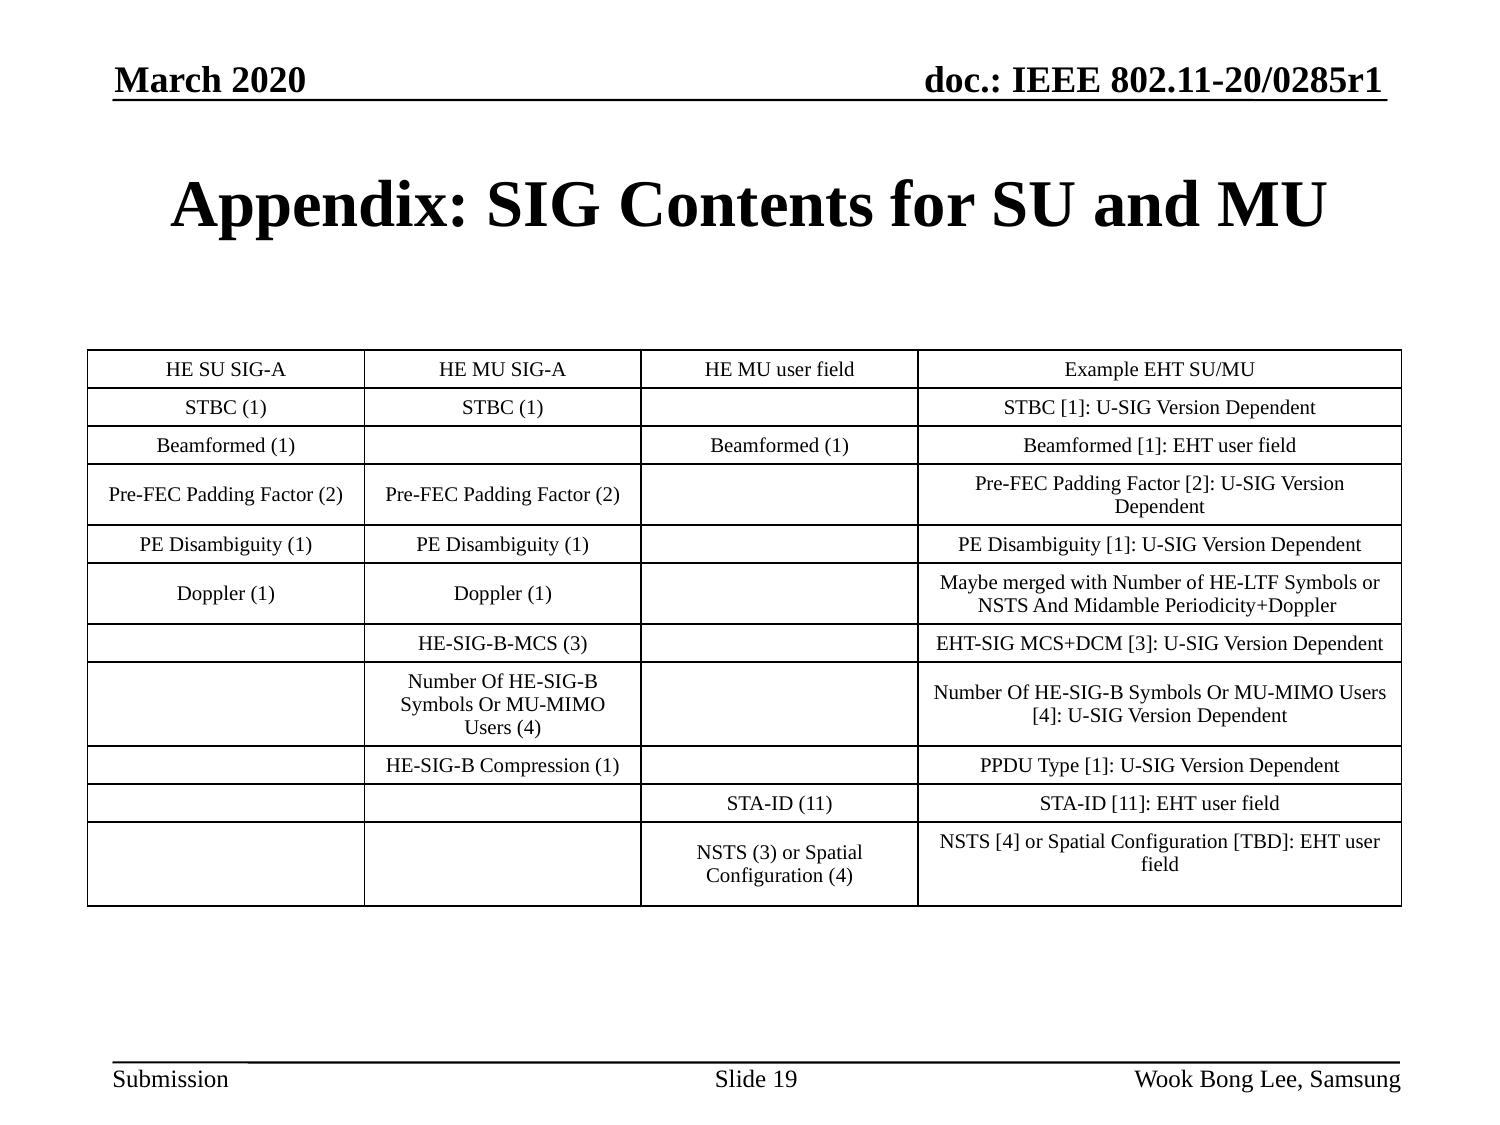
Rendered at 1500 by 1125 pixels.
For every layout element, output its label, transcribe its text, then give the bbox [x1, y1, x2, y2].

table_cell [88, 823, 364, 905]
table_cell STBC (1) [88, 389, 364, 425]
table_cell [642, 564, 917, 623]
table_cell [642, 465, 917, 524]
table_cell [88, 747, 364, 783]
table_cell Beamformed (1) [88, 427, 364, 463]
table_cell [642, 663, 917, 745]
table_cell HE-SIG-B-MCS (3) [365, 625, 640, 661]
table_cell [365, 785, 640, 821]
table_cell Doppler (1) [88, 564, 364, 623]
table_cell Beamformed [1]: EHT user field [919, 427, 1401, 463]
table_header HE MU SIG-A [365, 351, 640, 387]
table_cell PE Disambiguity [1]: U-SIG Version Dependent [919, 526, 1401, 562]
table_cell [642, 747, 917, 783]
table_cell EHT-SIG MCS+DCM [3]: U-SIG Version Dependent [919, 625, 1401, 661]
table_cell [642, 389, 917, 425]
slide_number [114, 54, 309, 101]
table_cell Pre-FEC Padding Factor [2]: U-SIG Version Dependent [919, 465, 1401, 524]
table_cell Pre-FEC Padding Factor (2) [88, 465, 364, 524]
table_cell STBC (1) [365, 389, 640, 425]
slide_number Slide 19 [712, 1061, 800, 1093]
table_cell STBC [1]: U-SIG Version Dependent [919, 389, 1401, 425]
table_cell [365, 823, 640, 905]
table_cell NSTS [4] or Spatial Configuration [TBD]: EHT user field [919, 823, 1401, 905]
table_cell [88, 663, 364, 745]
table_cell Doppler (1) [365, 564, 640, 623]
footer Wook Bong Lee, Samsung [1130, 1061, 1402, 1093]
table_header Example EHT SU/MU [919, 351, 1401, 387]
table_cell [88, 785, 364, 821]
table_cell [365, 427, 640, 463]
table_header HE MU user field [642, 351, 917, 387]
table_cell [642, 526, 917, 562]
table_cell STA-ID (11) [642, 785, 917, 821]
table_cell NSTS (3) or Spatial Configuration (4) [642, 823, 917, 905]
title Appendix: SIG Contents for SU and MU [112, 112, 1388, 288]
table_cell Beamformed (1) [642, 427, 917, 463]
table_cell [88, 625, 364, 661]
table_header HE SU SIG-A [88, 351, 364, 387]
table_cell PE Disambiguity (1) [88, 526, 364, 562]
table_cell HE-SIG-B Compression (1) [365, 747, 640, 783]
table_cell STA-ID [11]: EHT user field [919, 785, 1401, 821]
table_cell [642, 625, 917, 661]
table_cell Pre-FEC Padding Factor (2) [365, 465, 640, 524]
table_cell PPDU Type [1]: U-SIG Version Dependent [919, 747, 1401, 783]
table_cell PE Disambiguity (1) [365, 526, 640, 562]
table_cell Number Of HE-SIG-B Symbols Or MU-MIMO Users (4) [365, 663, 640, 745]
table_cell Maybe merged with Number of HE-LTF Symbols or NSTS And Midamble Periodicity+Doppler [919, 564, 1401, 623]
table_cell Number Of HE-SIG-B Symbols Or MU-MIMO Users [4]: U-SIG Version Dependent [919, 663, 1401, 745]
